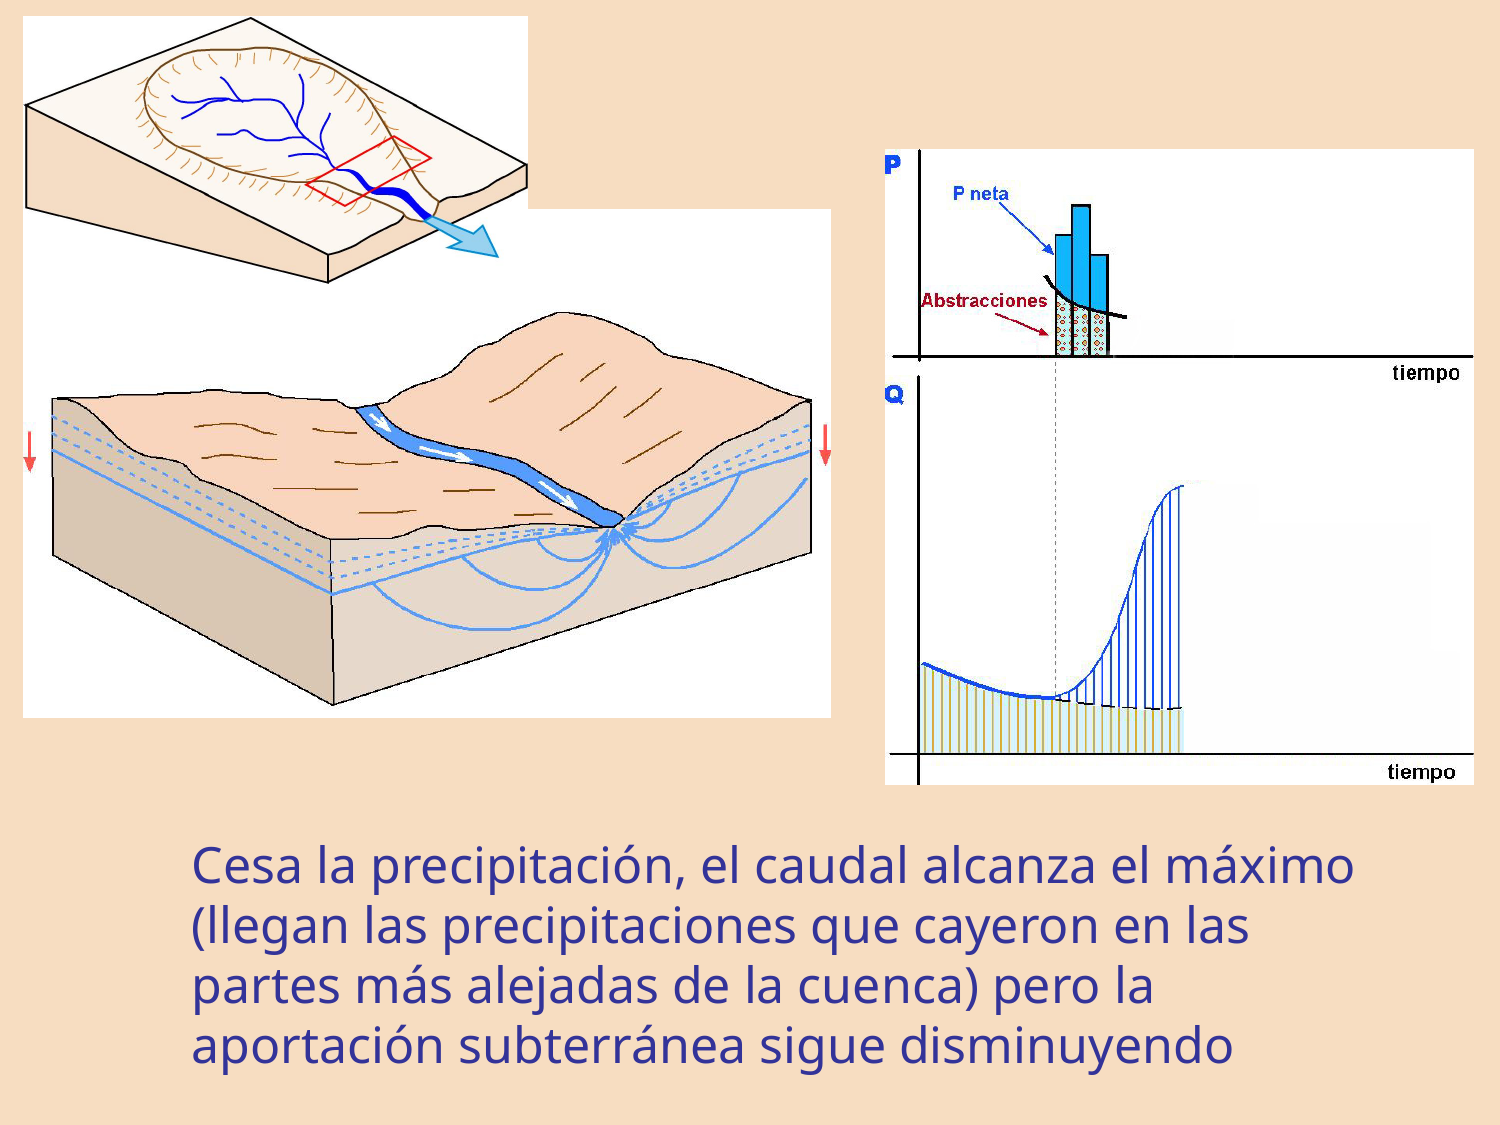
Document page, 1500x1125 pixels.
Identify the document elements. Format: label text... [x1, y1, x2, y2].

picture [885, 149, 1474, 786]
text_box Cesa la precipitación, el caudal alcanza el máximo (llegan las precipitaciones que cayeron en las partes más alejadas de la cuenca) pero la aportación subterránea sigue disminuyendo [177, 826, 1403, 1081]
picture [23, 16, 831, 718]
